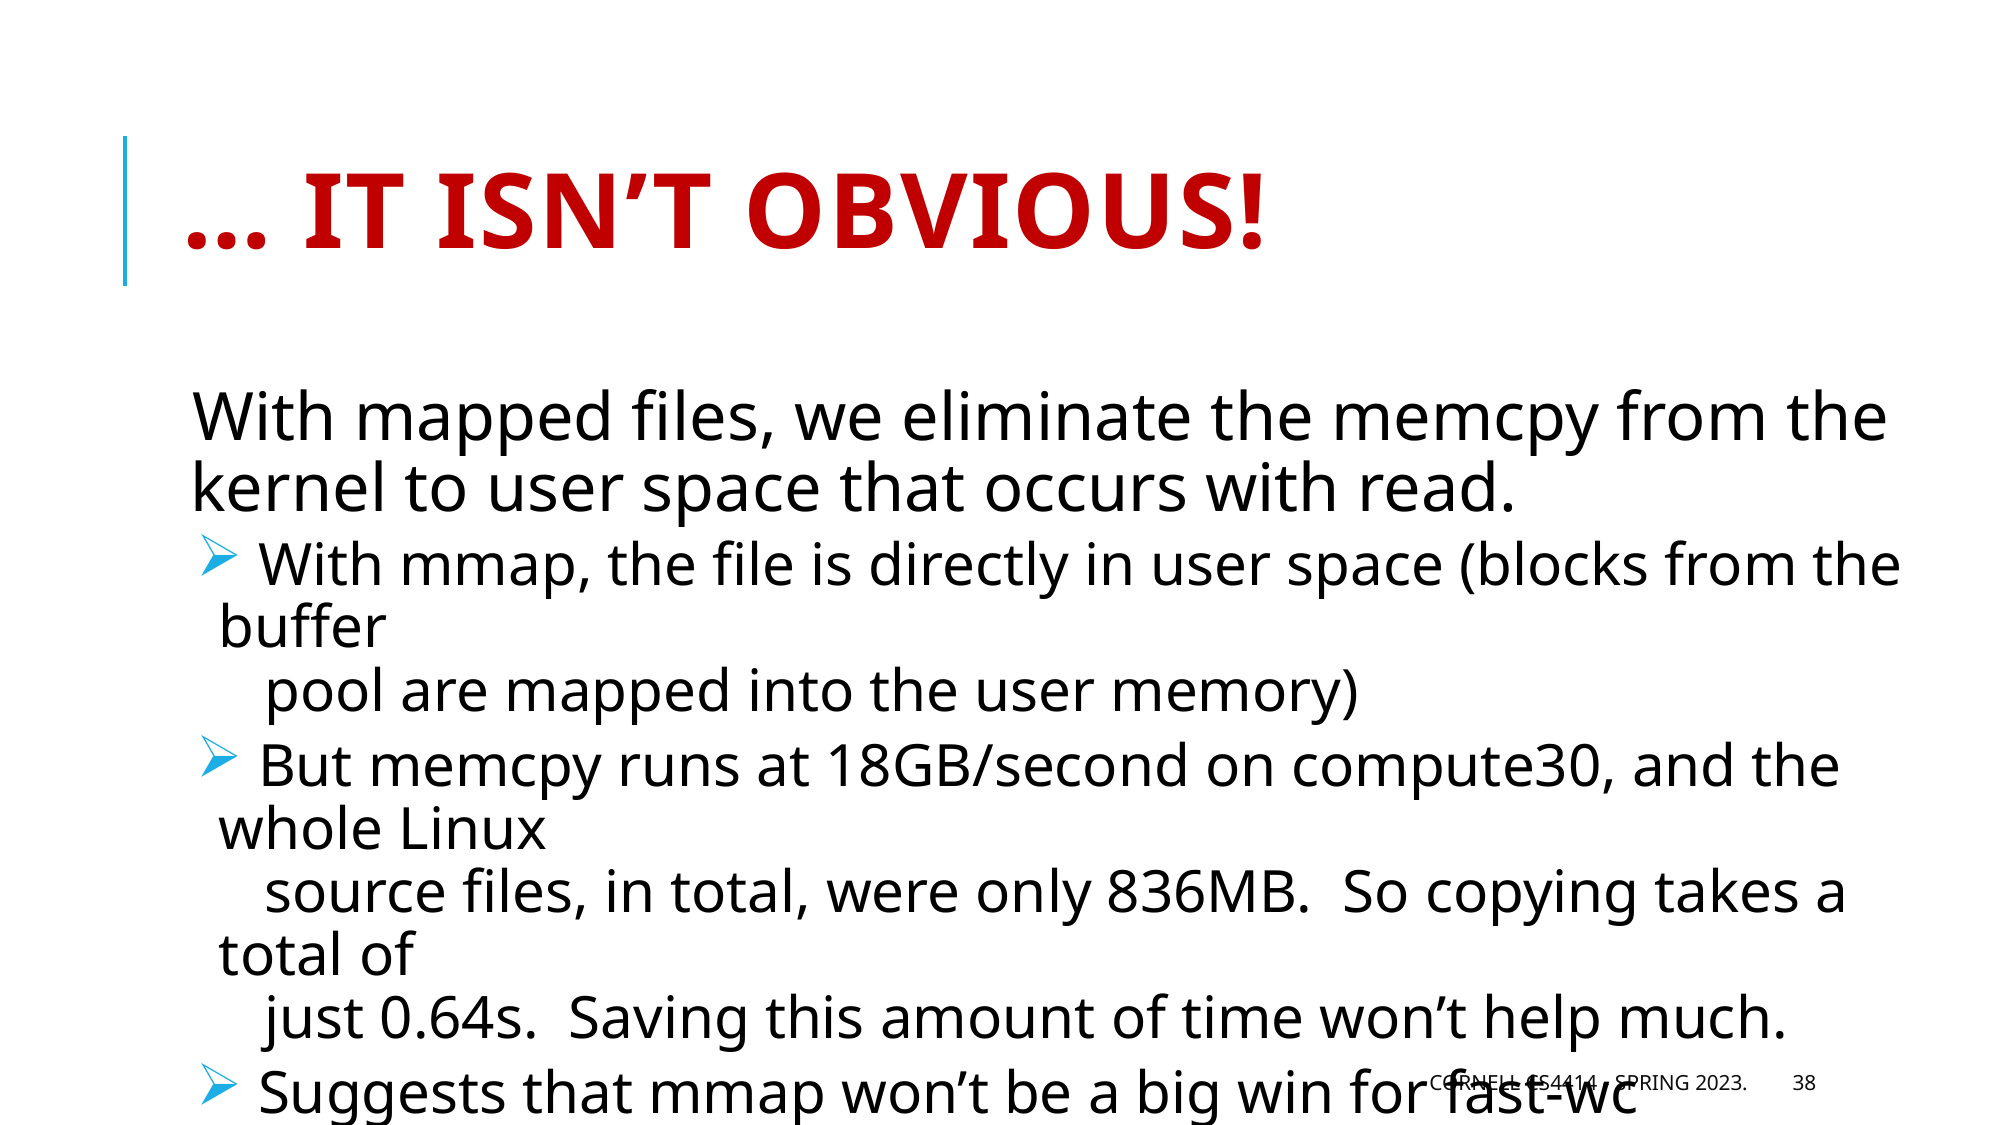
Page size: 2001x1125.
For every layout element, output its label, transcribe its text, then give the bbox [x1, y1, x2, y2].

slide_number 38 [1777, 1061, 1938, 1107]
list With mapped files, we eliminate the memcpy from the kernel to user space that occurs with read. With mmap, the file is directly in user space (blocks from the buffer pool are mapped into the user memory) But memcpy runs at 18GB/second on compute30, and the whole Linux source files, in total, were only 836MB. So copying takes a total of just 0.64s. Saving this amount of time won’t help much. Suggests that mmap won’t be a big win for fast-wc [168, 375, 1914, 1035]
footer Cornell CS4414 - Spring 2023. [794, 1061, 1763, 1107]
title … it isn’t obvious! [168, 96, 1914, 342]
